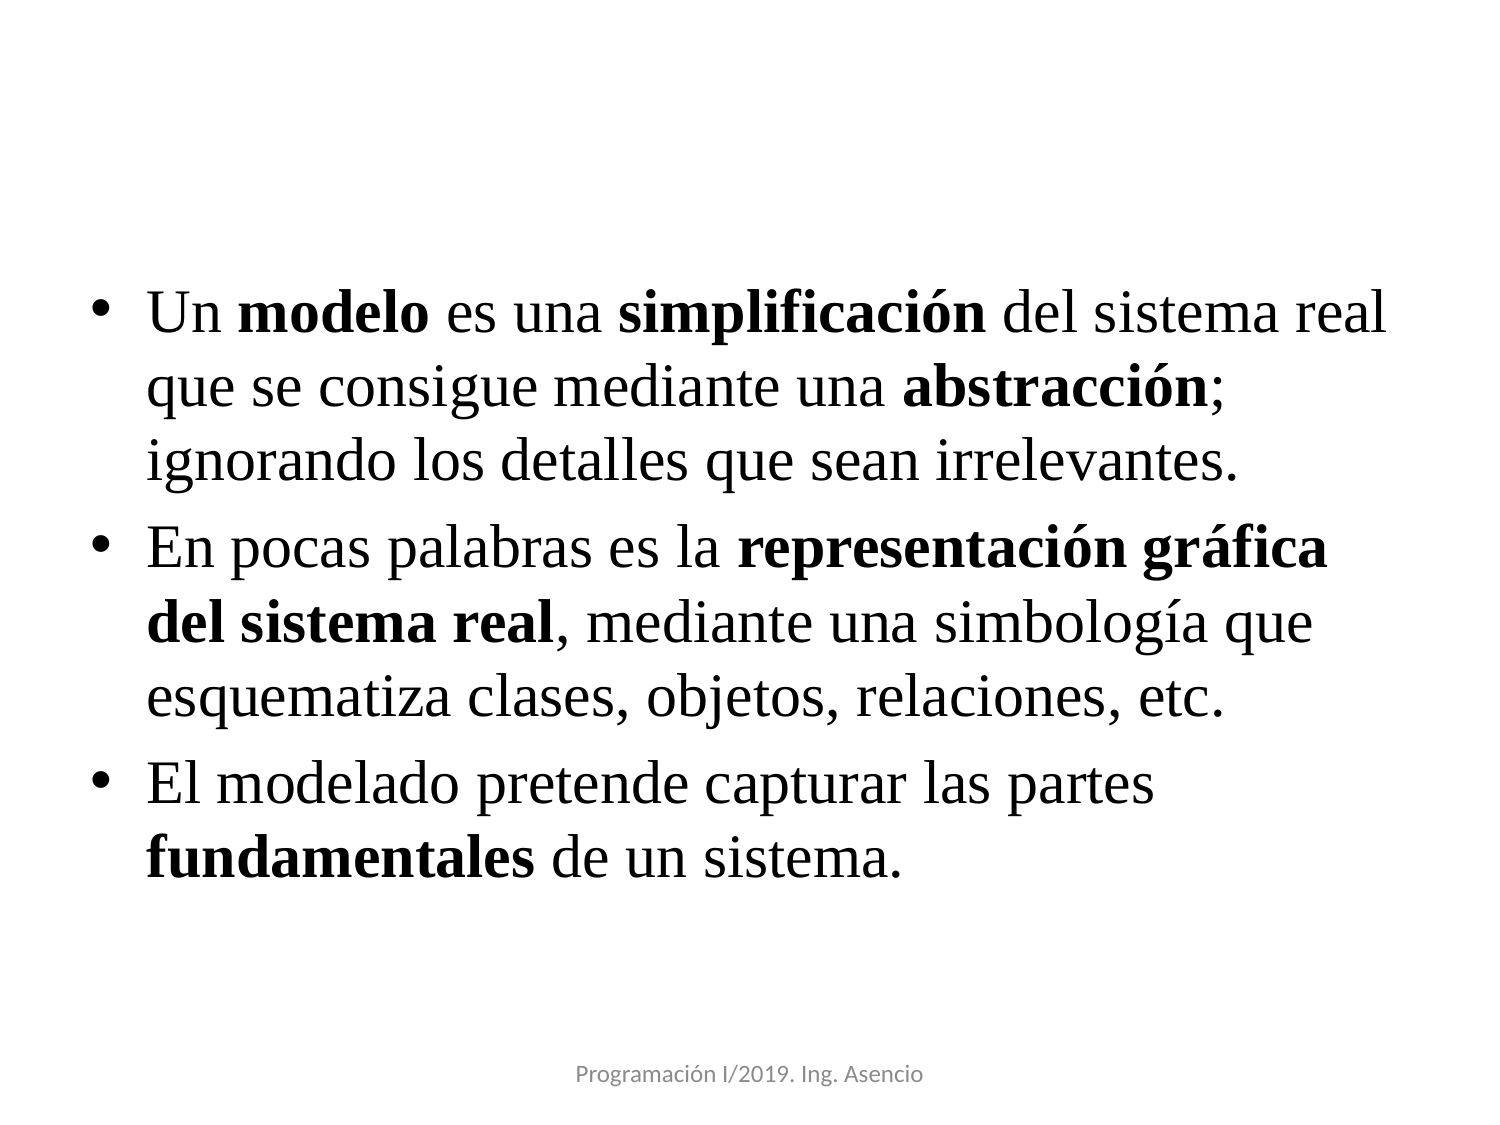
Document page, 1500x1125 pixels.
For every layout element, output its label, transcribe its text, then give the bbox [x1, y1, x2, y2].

list Un modelo es una simplificación del sistema real que se consigue mediante una abstracción; ignorando los detalles que sean irrelevantes. En pocas palabras es la representación gráfica del sistema real, mediante una simbología que esquematiza clases, objetos, relaciones, etc. El modelado pretende capturar las partes fundamentales de un sistema. [75, 262, 1425, 1005]
footer Programación I/2019. Ing. Asencio [512, 1042, 988, 1103]
